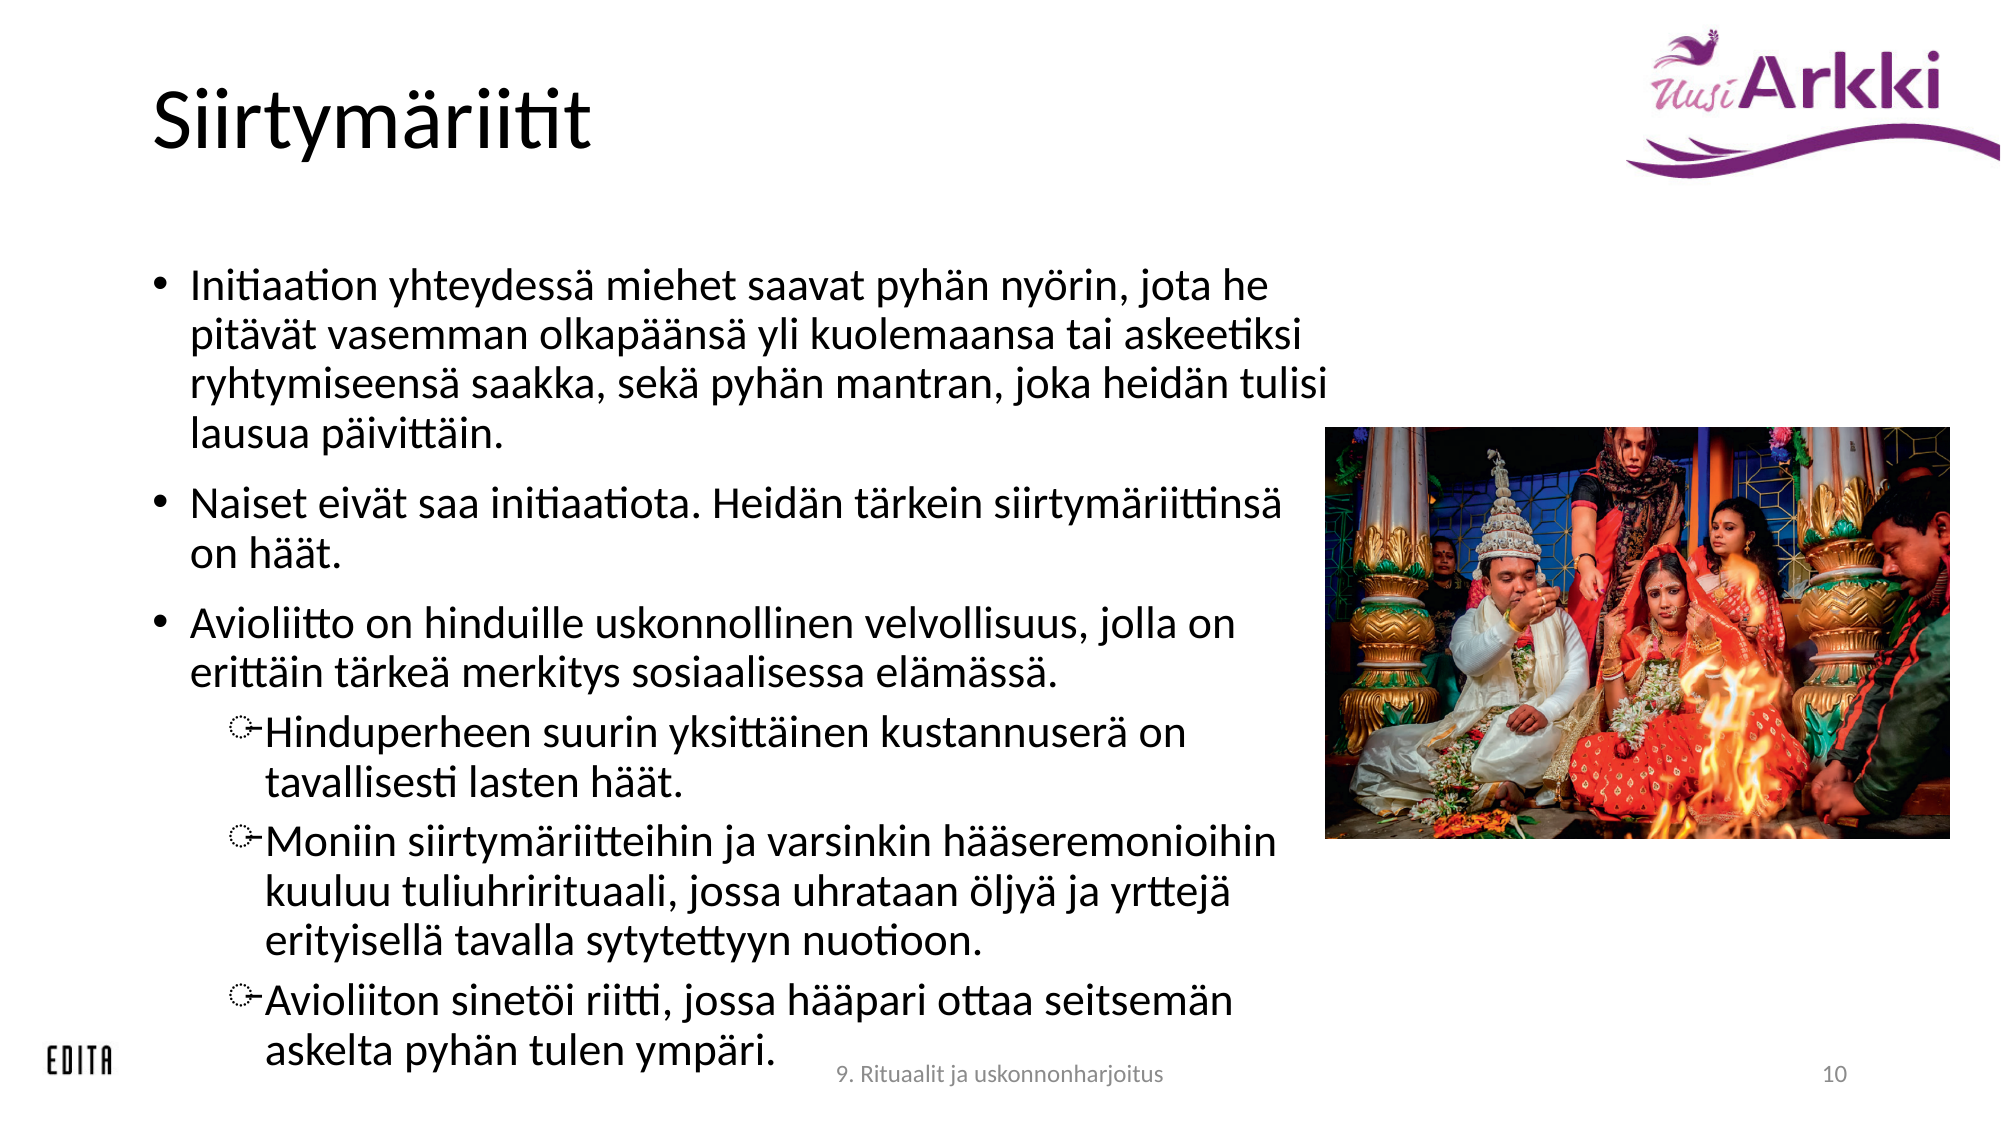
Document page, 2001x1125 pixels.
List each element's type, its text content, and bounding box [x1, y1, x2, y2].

title Siirtymäriitit [137, 59, 1586, 181]
slide_number 10 [1412, 1042, 1863, 1103]
footer 9. Rituaalit ja uskonnonharjoitus [662, 1042, 1338, 1103]
list Initiaation yhteydessä miehet saavat pyhän nyörin, jota he pitävät vasemman olkapäänsä yli kuolemaansa tai askeetiksi ryhtymiseensä saakka, sekä pyhän mantran, joka heidän tulisi lausua päivittäin. Naiset eivät saa initiaatiota. Heidän tärkein siirtymäriittinsä on häät. Avioliitto on hinduille uskonnollinen velvollisuus, jolla on erittäin tärkeä merkitys sosiaalisessa elämässä. Hinduperheen suurin yksittäinen kustannuserä on tavallisesti lasten häät. Moniin siirtymäriitteihin ja varsinkin hääseremonioihin kuuluu tuliuhrirituaali, jossa uhrataan öljyä ja yrttejä erityisellä tavalla sytytettyyn nuotioon. Avioliiton sinetöi riitti, jossa hääpari ottaa seitsemän askelta pyhän tulen ympäri. [137, 253, 1352, 1014]
picture [0, 0, 2001, 1125]
